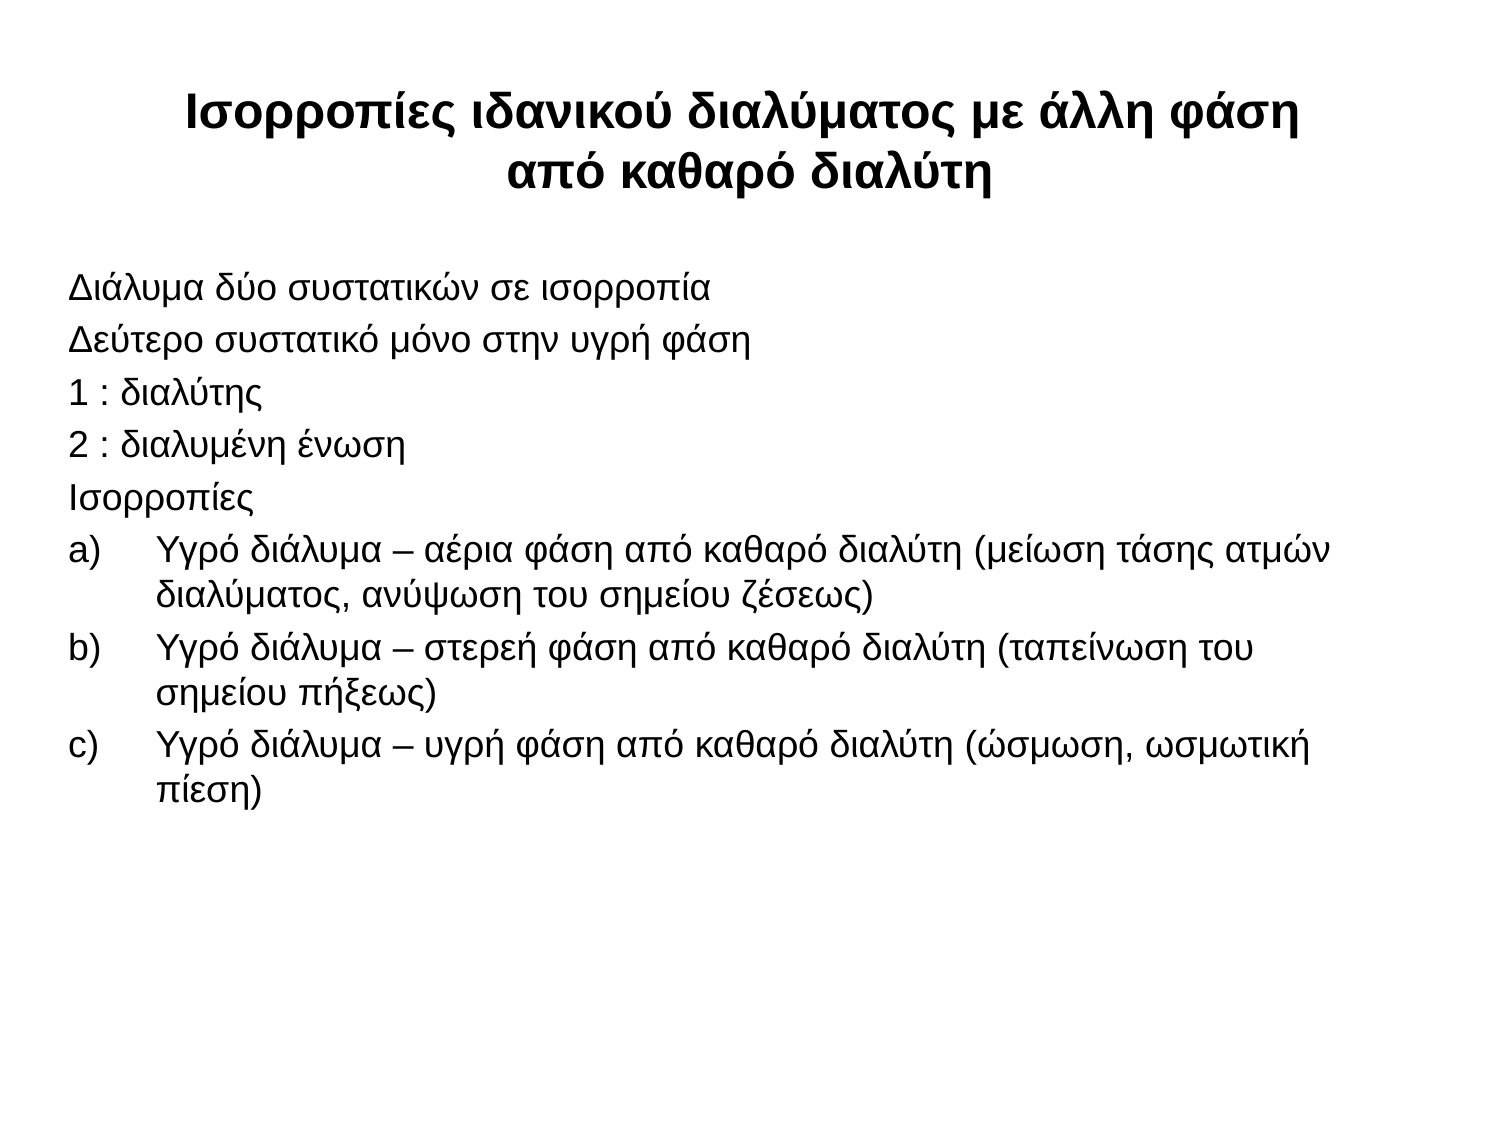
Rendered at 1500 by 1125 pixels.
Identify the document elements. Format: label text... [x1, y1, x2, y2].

title Ισορροπίες ιδανικού διαλύματος με άλλη φάση από καθαρό διαλύτη [74, 44, 1426, 233]
list Διάλυμα δύο συστατικών σε ισορροπία Δεύτερο συστατικό μόνο στην υγρή φάση 1 : διαλύτης 2 : διαλυμένη ένωση Ισορροπίες Υγρό διάλυμα – αέρια φάση από καθαρό διαλύτη (μείωση τάσης ατμών διαλύματος, ανύψωση του σημείου ζέσεως) Υγρό διάλυμα – στερεή φάση από καθαρό διαλύτη (ταπείνωση του σημείου πήξεως) Υγρό διάλυμα – υγρή φάση από καθαρό διαλύτη (ώσμωση, ωσμωτική πίεση) [52, 255, 1389, 906]
